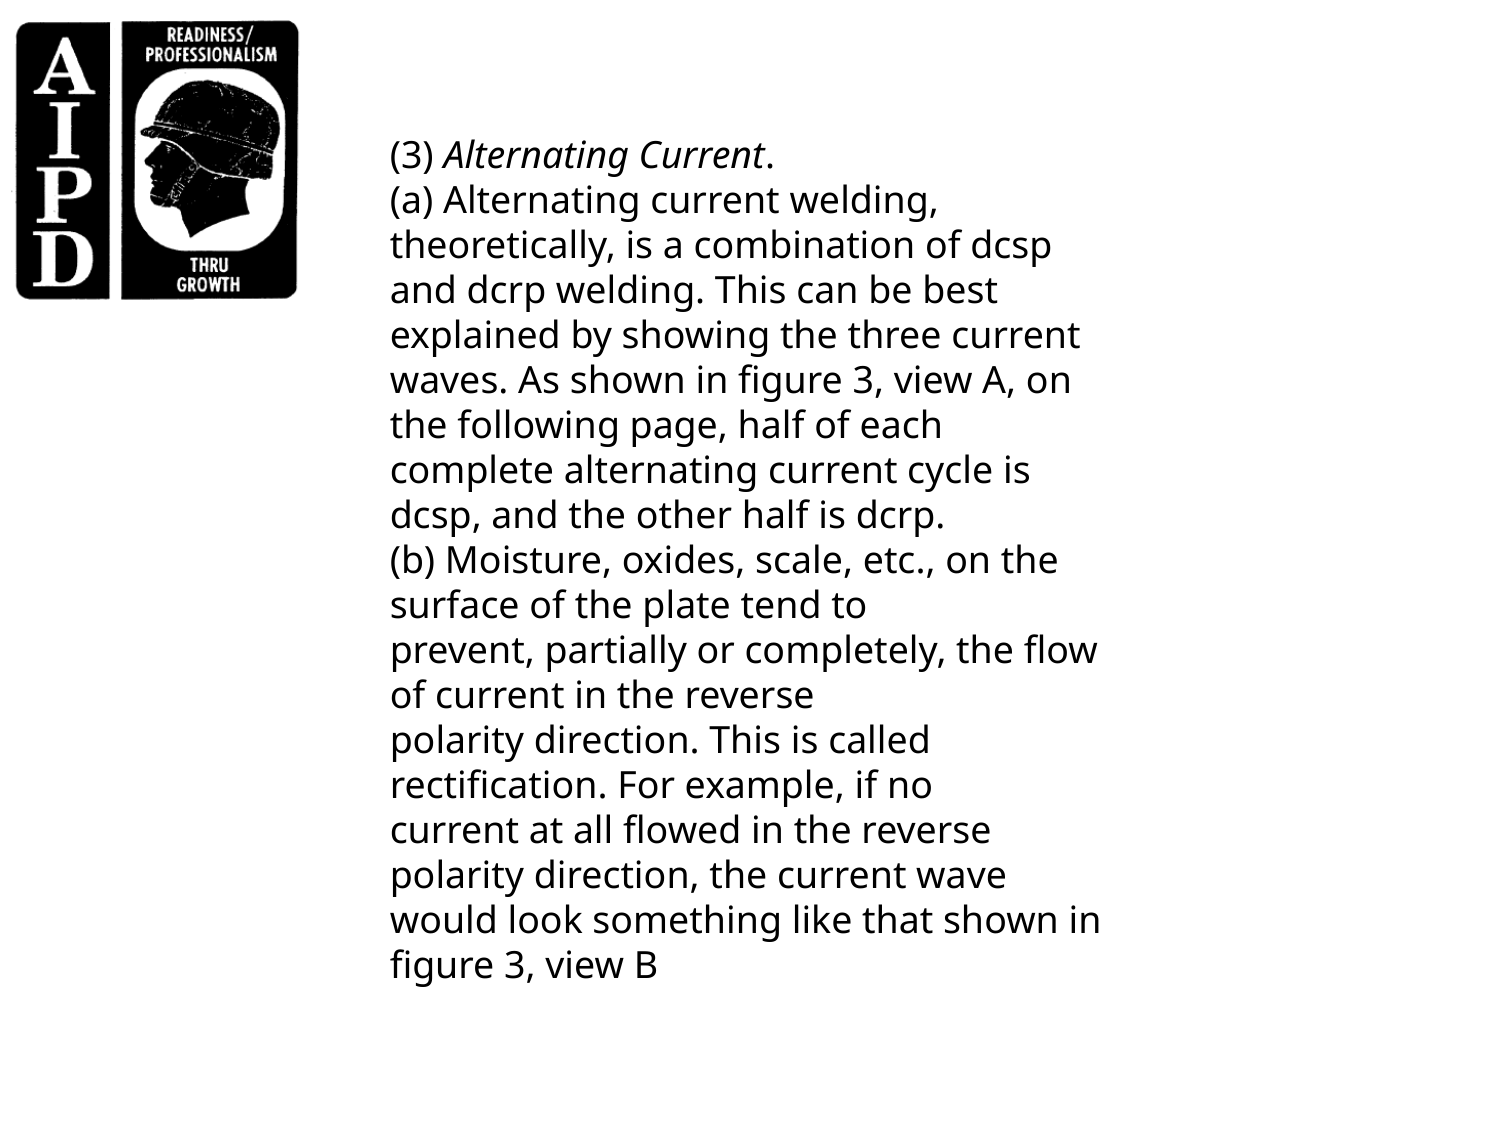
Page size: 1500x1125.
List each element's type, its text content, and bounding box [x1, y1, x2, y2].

text_box (3) Alternating Current. (a) Alternating current welding, theoretically, is a combination of dcsp and dcrp welding. This can be best explained by showing the three current waves. As shown in figure 3, view A, on the following page, half of each complete alternating current cycle is dcsp, and the other half is dcrp. (b) Moisture, oxides, scale, etc., on the surface of the plate tend to prevent, partially or completely, the flow of current in the reverse polarity direction. This is called rectification. For example, if no current at all flowed in the reverse polarity direction, the current wave would look something like that shown in figure 3, view B [374, 123, 1125, 993]
picture [0, 12, 326, 313]
